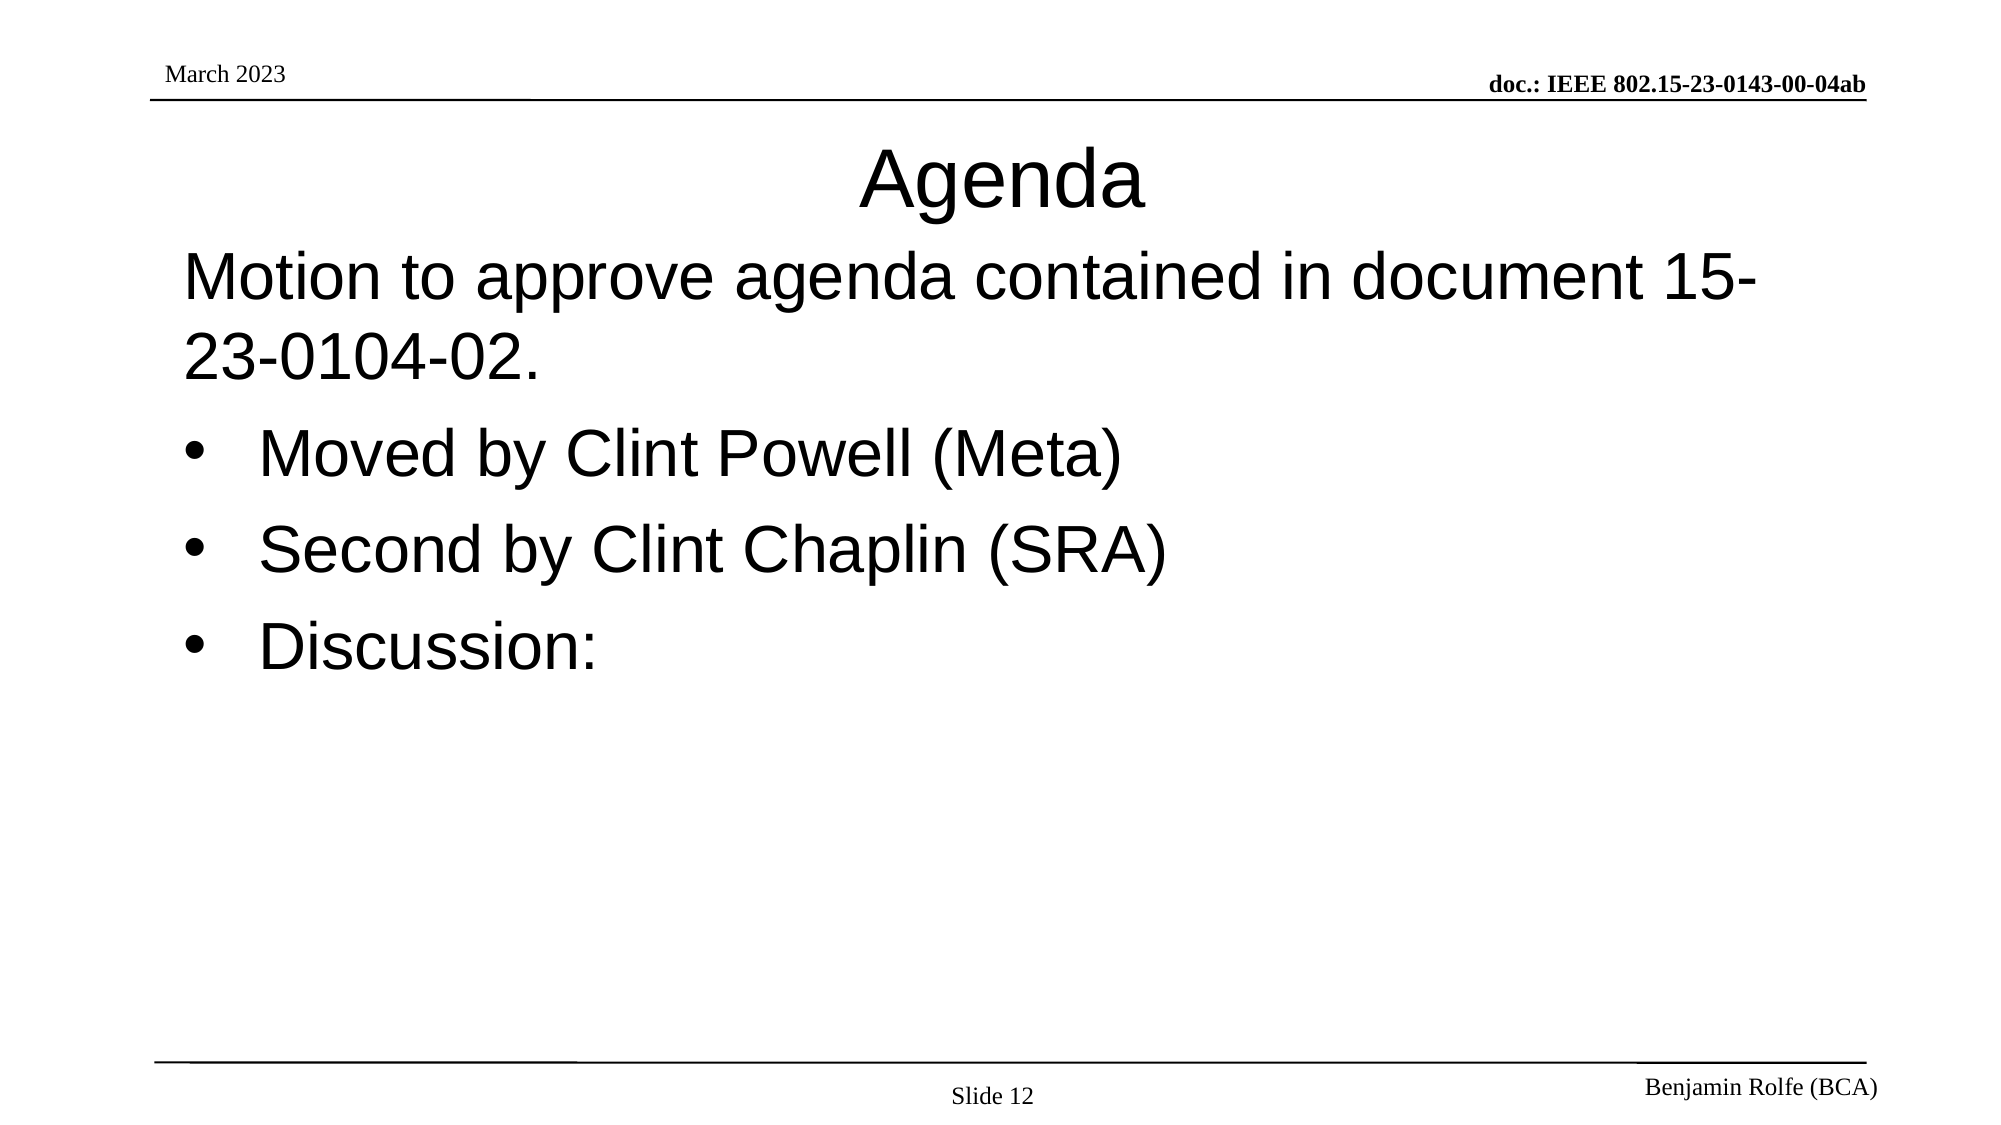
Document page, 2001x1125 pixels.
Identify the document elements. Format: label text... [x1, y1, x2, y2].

title Agenda [165, 112, 1864, 237]
slide_number Slide 12 [921, 1075, 1065, 1115]
list Motion to approve agenda contained in document 15-23-0104-02. Moved by Clint Powell (Meta) Second by Clint Chaplin (SRA) Discussion: [167, 224, 1867, 1024]
